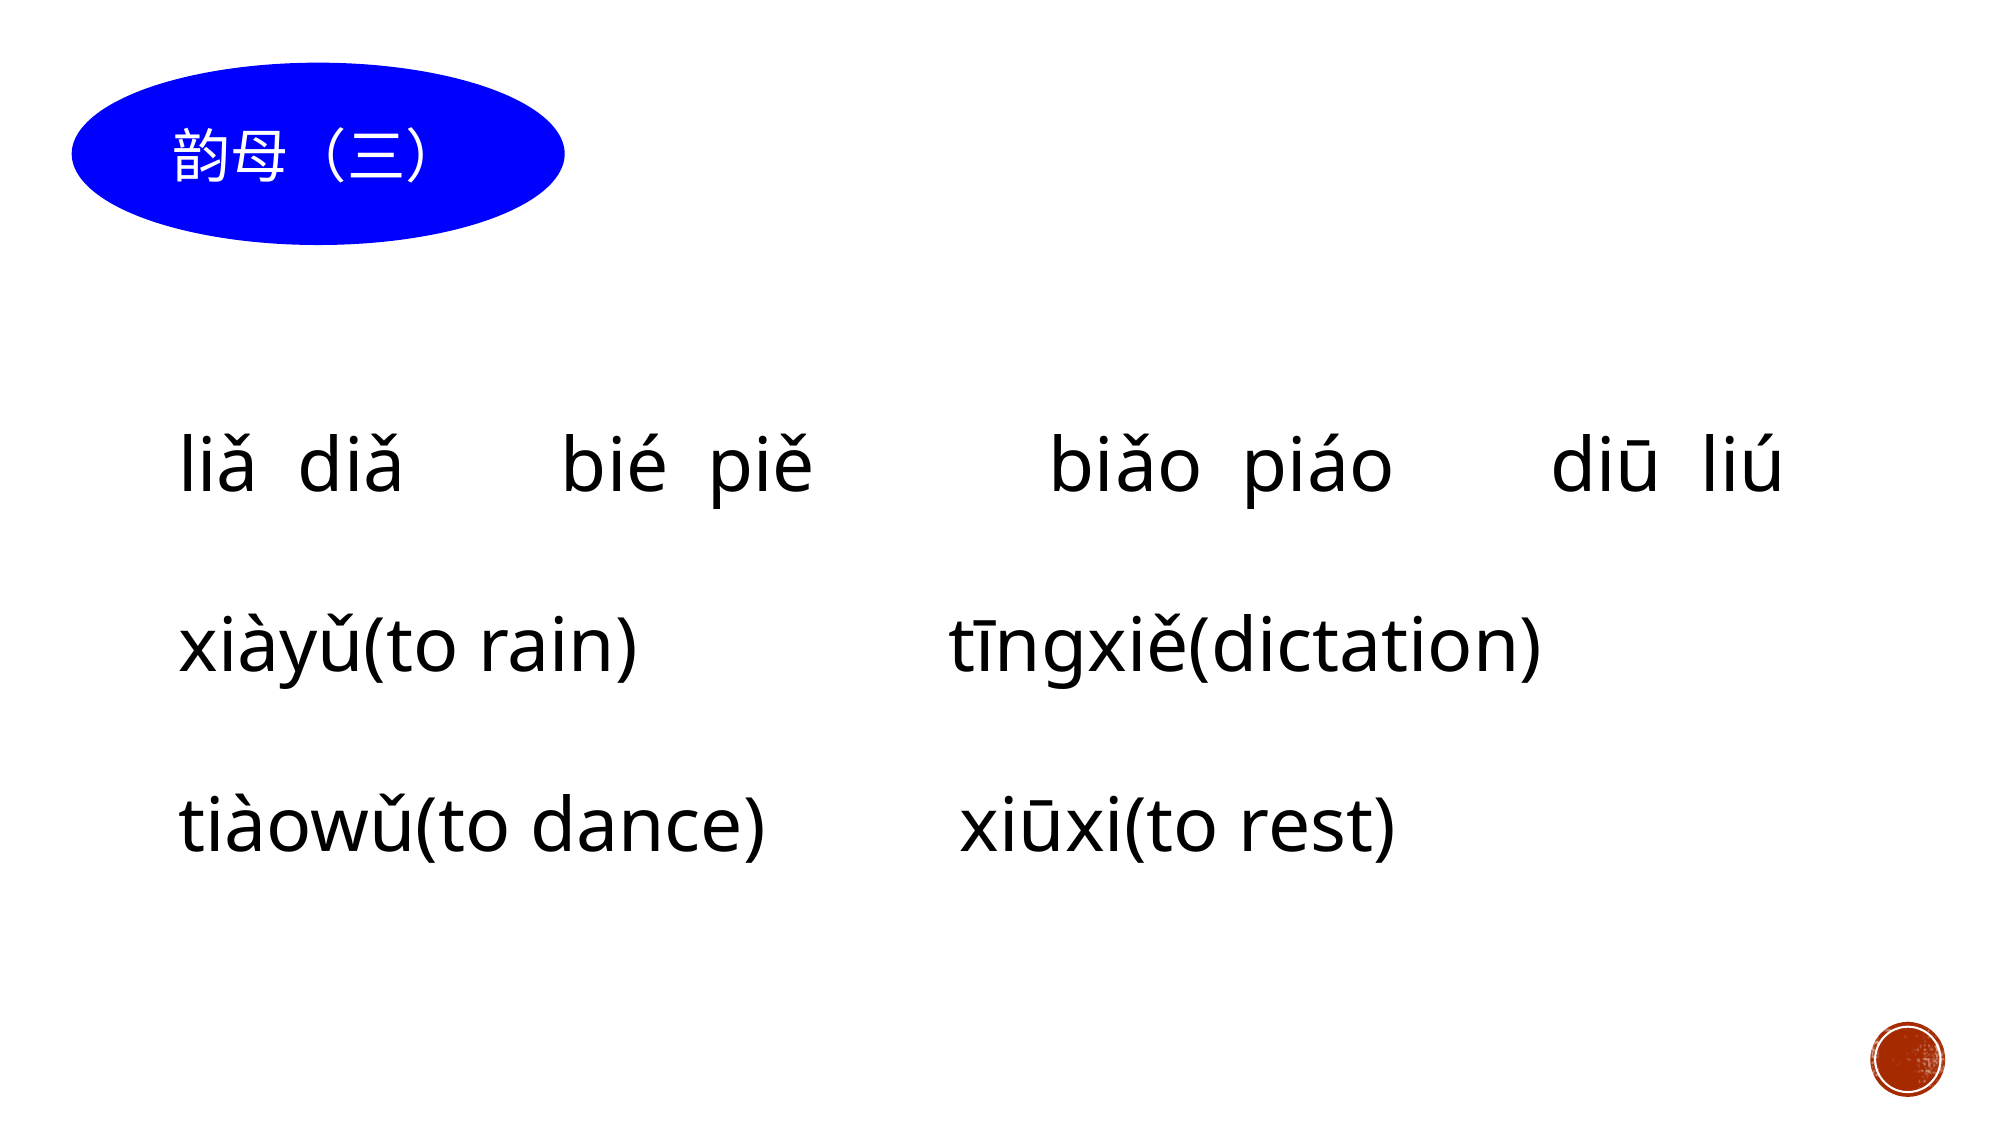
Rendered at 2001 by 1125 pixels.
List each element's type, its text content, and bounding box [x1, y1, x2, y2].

text_box liǎ diǎ bié piě biǎo piáo diū liú xiàyǔ(to rain) tīngxiě(dictation) tiàowǔ(to dance) xiūxi(to rest) [163, 318, 2000, 874]
text_box 韵母（三） [70, 61, 566, 247]
